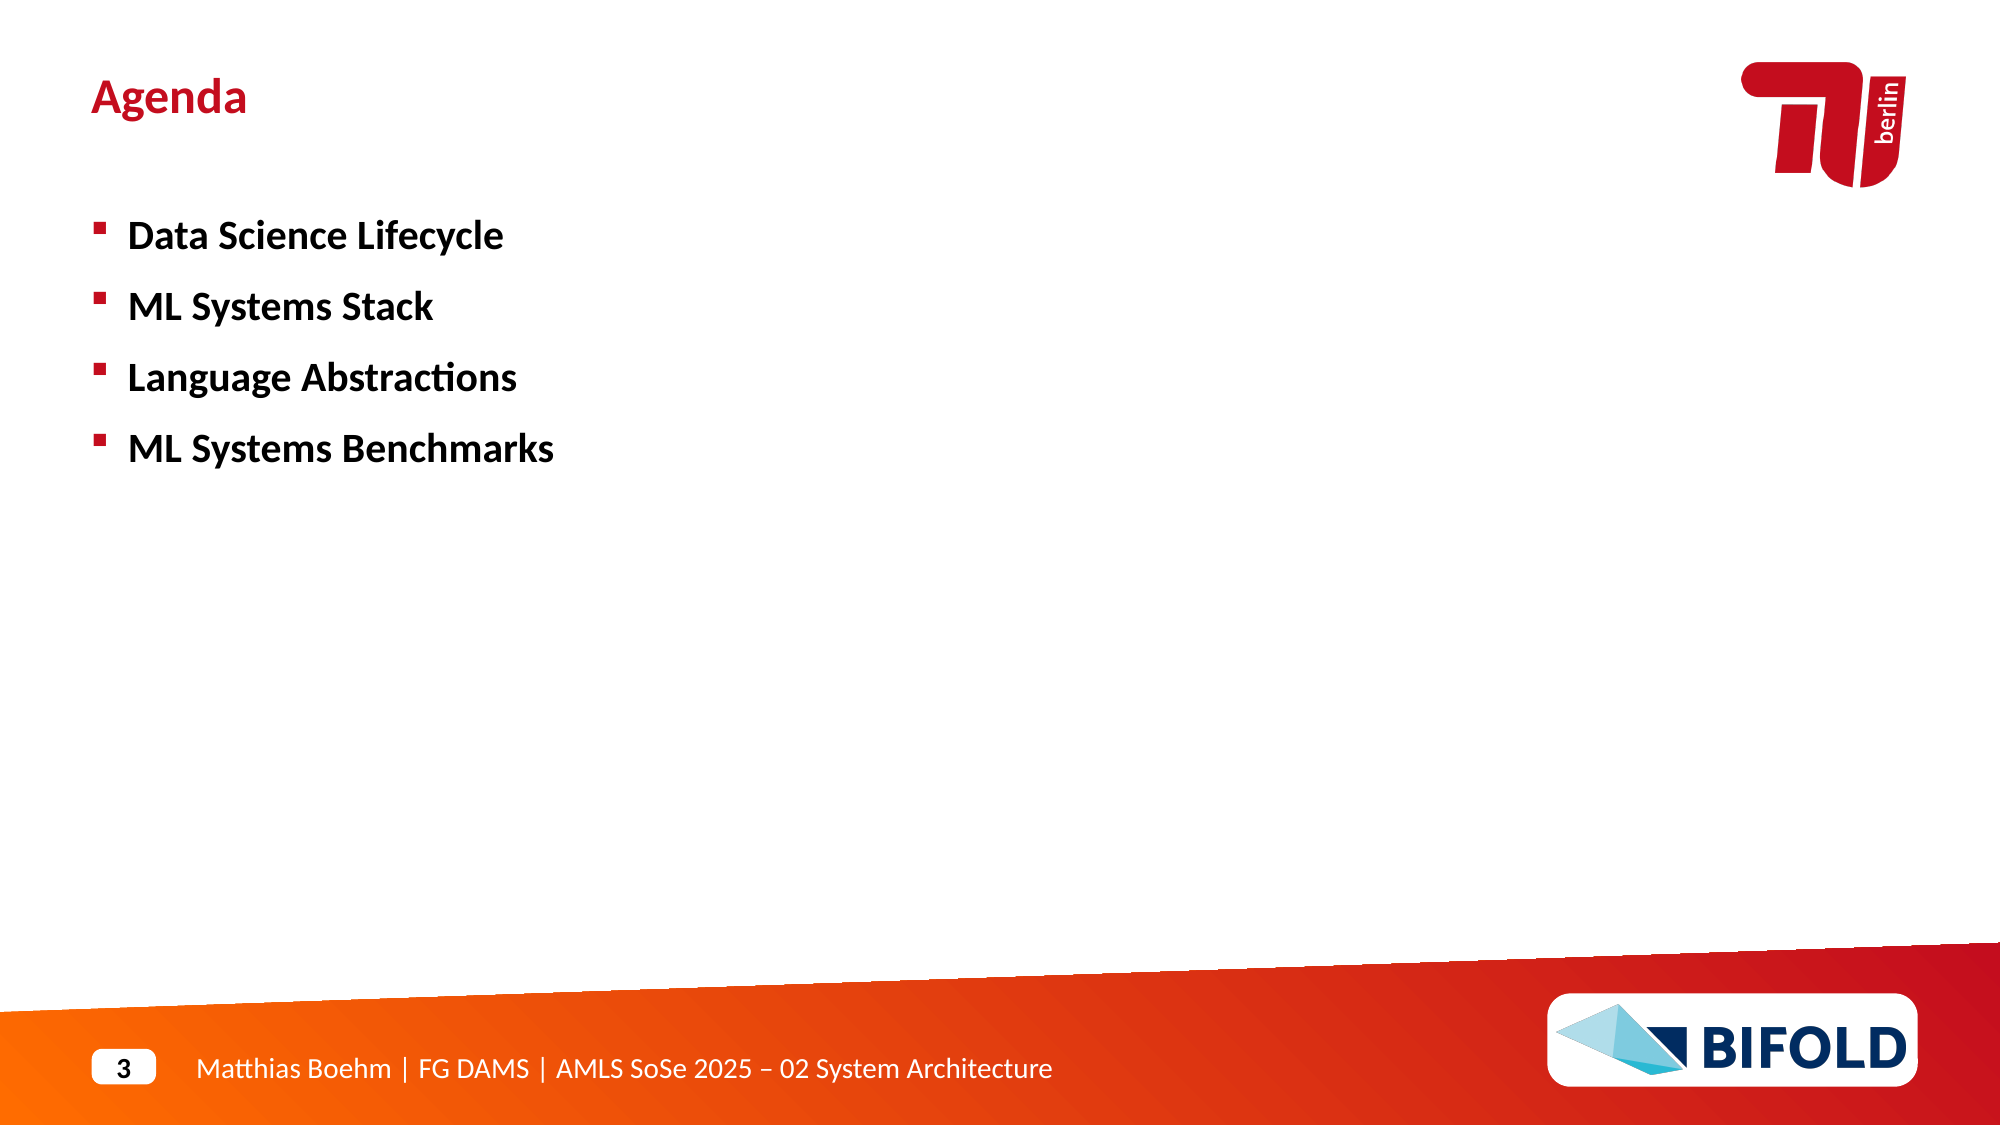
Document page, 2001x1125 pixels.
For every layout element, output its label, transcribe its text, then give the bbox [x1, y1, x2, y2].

list Data Science Lifecycle ML Systems Stack Language Abstractions ML Systems Benchmarks [90, 208, 1908, 948]
picture [1556, 1004, 1906, 1075]
picture [1741, 62, 1906, 188]
list Agenda [91, 65, 1455, 183]
